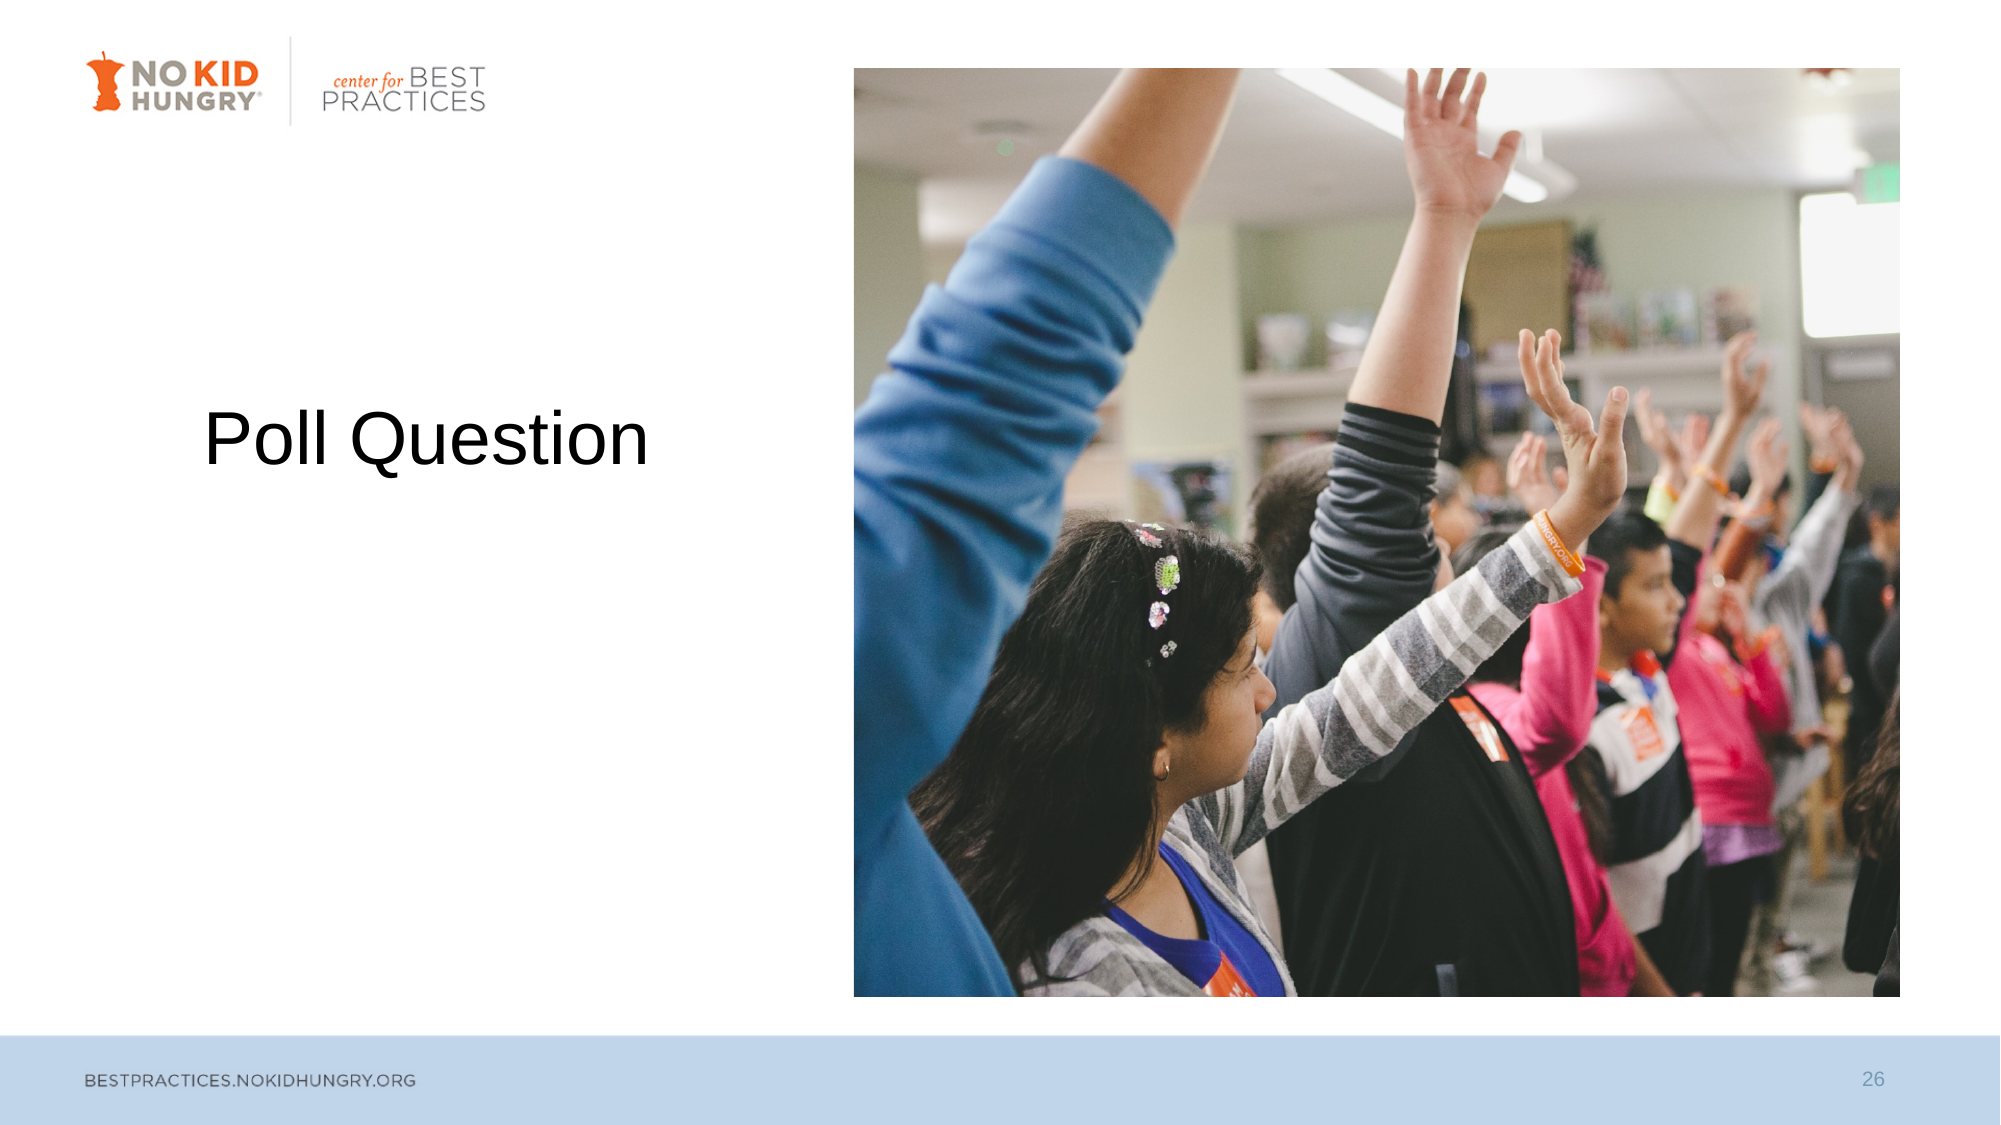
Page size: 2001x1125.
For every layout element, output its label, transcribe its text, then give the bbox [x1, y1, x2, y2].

picture [0, 0, 2000, 1125]
text_box Poll Question [0, 382, 848, 488]
slide_number 26 [1433, 1066, 1900, 1090]
